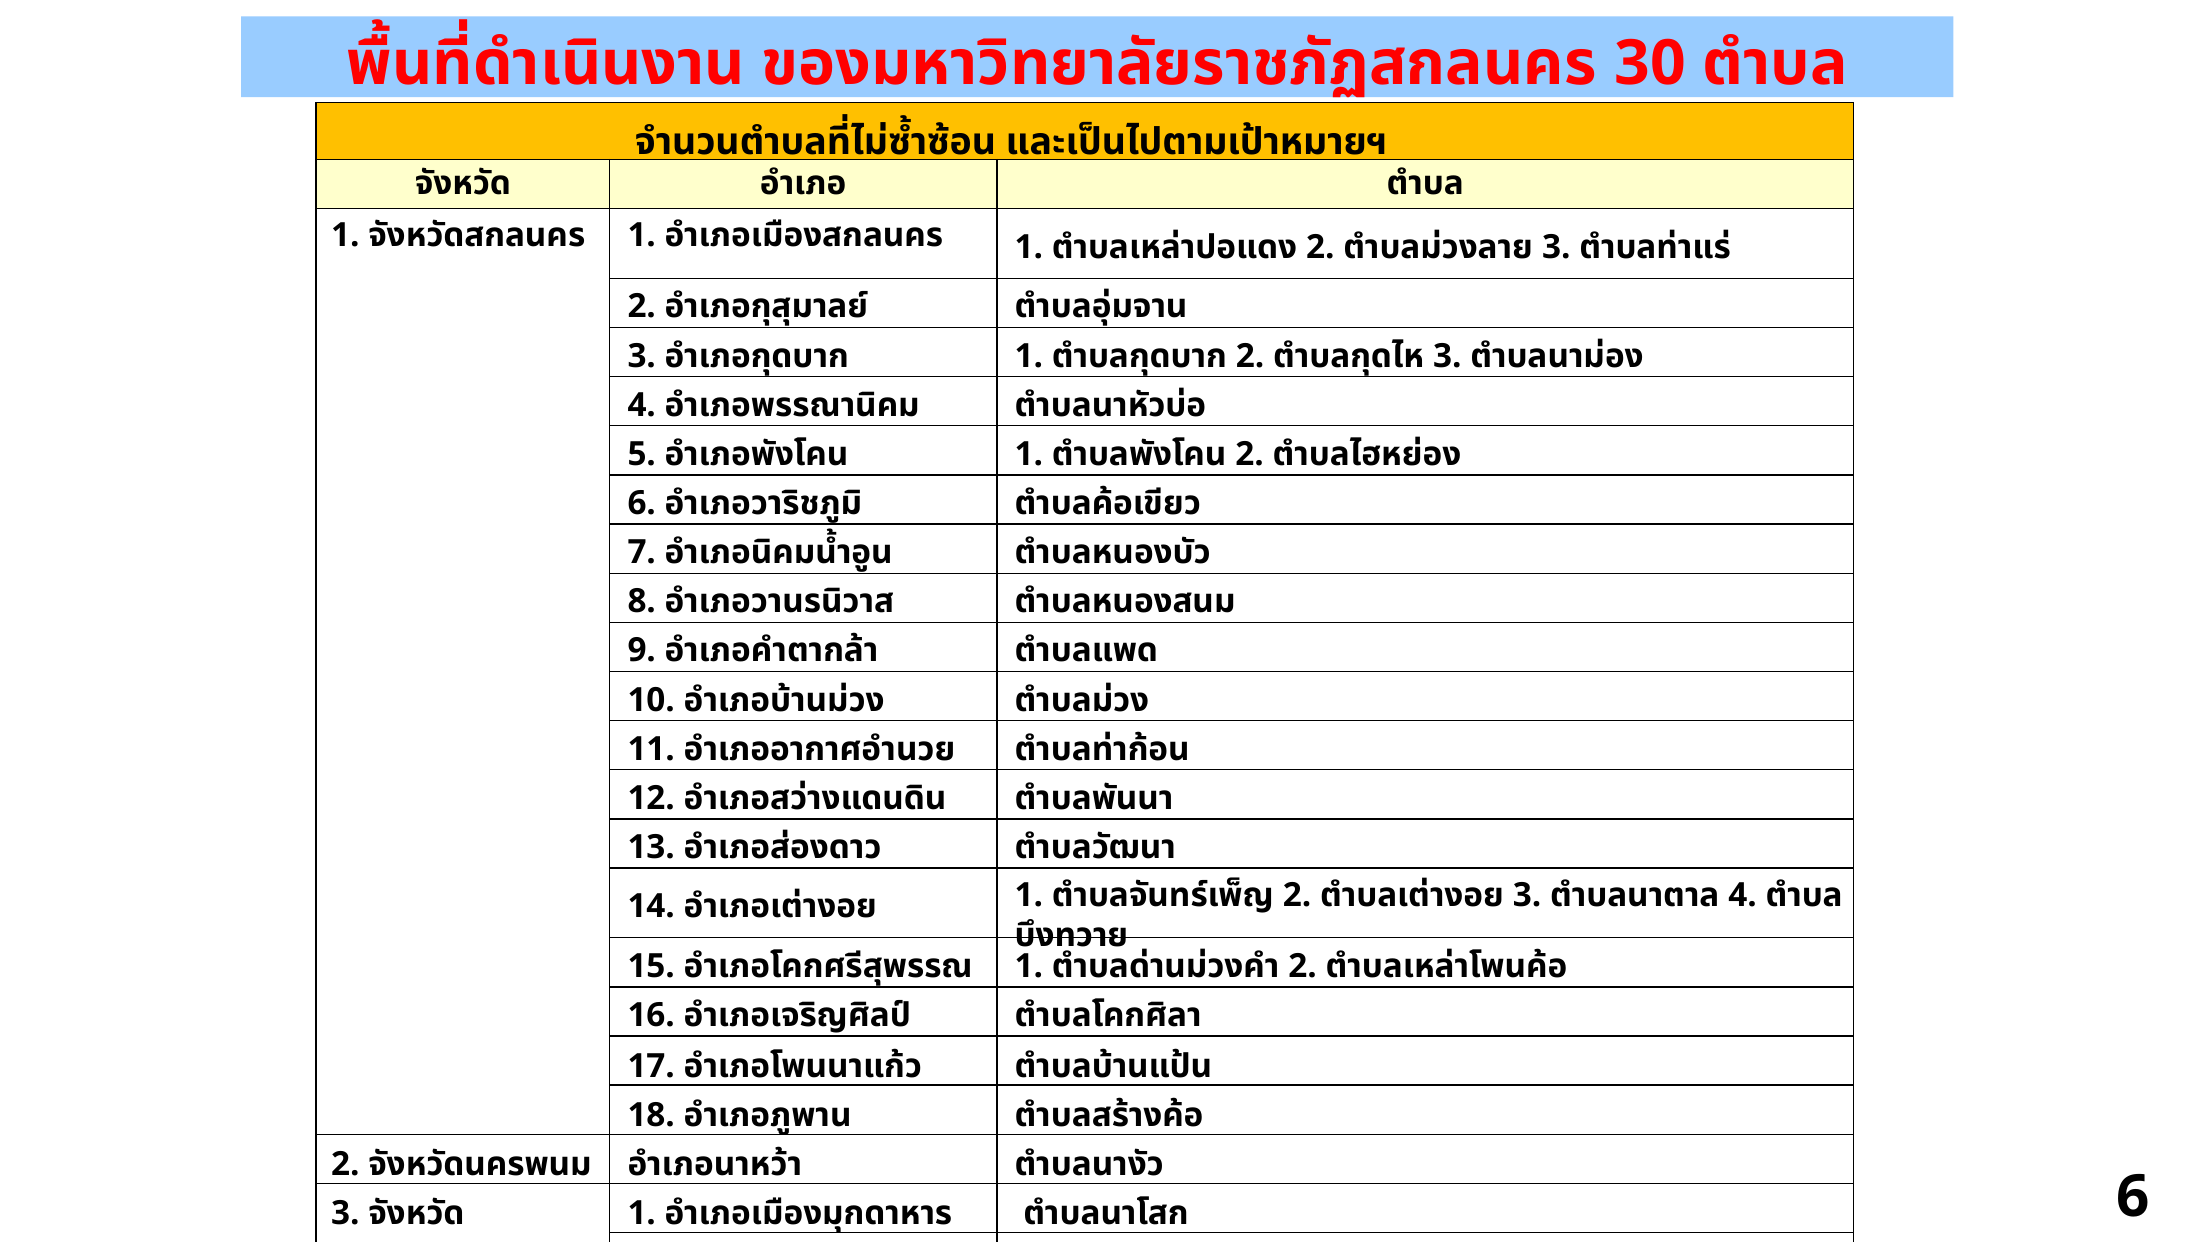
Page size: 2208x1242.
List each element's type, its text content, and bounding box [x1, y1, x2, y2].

table_cell 14. อำเภอเต่างอย [610, 869, 996, 937]
table_cell ตำบลบ้านแป้น [998, 1037, 1853, 1084]
text_box พื้นที่ดำเนินงาน ของมหาวิทยาลัยราชภัฏสกลนคร 30 ตำบล [241, 16, 1954, 98]
table_cell 6. อำเภอวาริชภูมิ [610, 476, 996, 523]
table_cell 3. จังหวัดมุกดาหาร [317, 1184, 609, 1242]
table_cell 1. ตำบลเหล่าปอแดง 2. ตำบลม่วงลาย 3. ตำบลท่าแร่ [998, 209, 1853, 278]
table_cell 1. ตำบลพังโคน 2. ตำบลไฮหย่อง [998, 426, 1853, 474]
table_cell ตำบลนางัว [998, 1135, 1853, 1183]
table_cell ตำบลท่าก้อน [998, 721, 1853, 769]
table_cell 1. จังหวัดสกลนคร [317, 209, 609, 1134]
table_cell 17. อำเภอโพนนาแก้ว [610, 1037, 996, 1084]
table_cell 13. อำเภอส่องดาว [610, 820, 996, 867]
table_cell 11. อำเภออากาศอำนวย [610, 721, 996, 769]
table_cell 15. อำเภอโคกศรีสุพรรณ [610, 938, 996, 986]
table_cell 1. ตำบลด่านม่วงคำ 2. ตำบลเหล่าโพนค้อ [998, 938, 1853, 986]
table_cell ตำบล [998, 160, 1853, 208]
slide_number 6 [2053, 1158, 2150, 1221]
table_cell 1. อำเภอเมืองมุกดาหาร [610, 1184, 996, 1232]
table_cell อำเภอนาหว้า [610, 1135, 996, 1183]
table_header จำนวนตำบลที่ไม่ซ้ำซ้อน และเป็นไปตามเป้าหมายฯ [317, 103, 1853, 159]
table_cell 16. อำเภอเจริญศิลป์ [610, 988, 996, 1035]
table_cell ตำบลแพด [998, 623, 1853, 671]
table_cell ตำบลหนองสนม [998, 574, 1853, 622]
table_cell 2. อำเภอกุสุมาลย์ [610, 279, 996, 327]
table_cell 8. อำเภอวานรนิวาส [610, 574, 996, 622]
table_cell ตำบลวัฒนา [998, 820, 1853, 867]
table_cell ตำบลนาโสก [998, 1184, 1853, 1232]
table_cell 2. อำเภอดงหลวง [610, 1233, 996, 1242]
table_cell ตำบลนาหัวบ่อ [998, 377, 1853, 425]
table_cell ตำบลค้อเขียว [998, 476, 1853, 523]
table_cell ตำบลสร้างค้อ [998, 1086, 1853, 1134]
table_cell 1. ตำบลกุดบาก 2. ตำบลกุดไห 3. ตำบลนาม่อง [998, 328, 1853, 376]
table_cell ตำบลพันนา [998, 770, 1853, 818]
table_cell 10. อำเภอบ้านม่วง [610, 672, 996, 720]
table_cell จังหวัด [317, 160, 609, 208]
table_cell 18. อำเภอภูพาน [610, 1086, 996, 1134]
table_cell 5. อำเภอพังโคน [610, 426, 996, 474]
table_cell 4. อำเภอพรรณานิคม [610, 377, 996, 425]
table_cell 2. จังหวัดนครพนม [317, 1135, 609, 1183]
table_cell 9. อำเภอคำตากล้า [610, 623, 996, 671]
table_cell อำเภอ [610, 160, 996, 208]
table_cell 1. ตำบลจันทร์เพ็ญ 2. ตำบลเต่างอย 3. ตำบลนาตาล 4. ตำบลบึงทวาย [998, 869, 1853, 937]
table_cell 3. อำเภอกุดบาก [610, 328, 996, 376]
table_cell ตำบลกกตูม [998, 1233, 1853, 1242]
table_cell ตำบลอุ่มจาน [998, 279, 1853, 327]
table_cell ตำบลโคกศิลา [998, 988, 1853, 1035]
table_cell 12. อำเภอสว่างแดนดิน [610, 770, 996, 818]
table_cell 7. อำเภอนิคมน้ำอูน [610, 525, 996, 573]
table_cell ตำบลหนองบัว [998, 525, 1853, 573]
table_cell 1. อำเภอเมืองสกลนคร [610, 209, 996, 278]
table_cell ตำบลม่วง [998, 672, 1853, 720]
